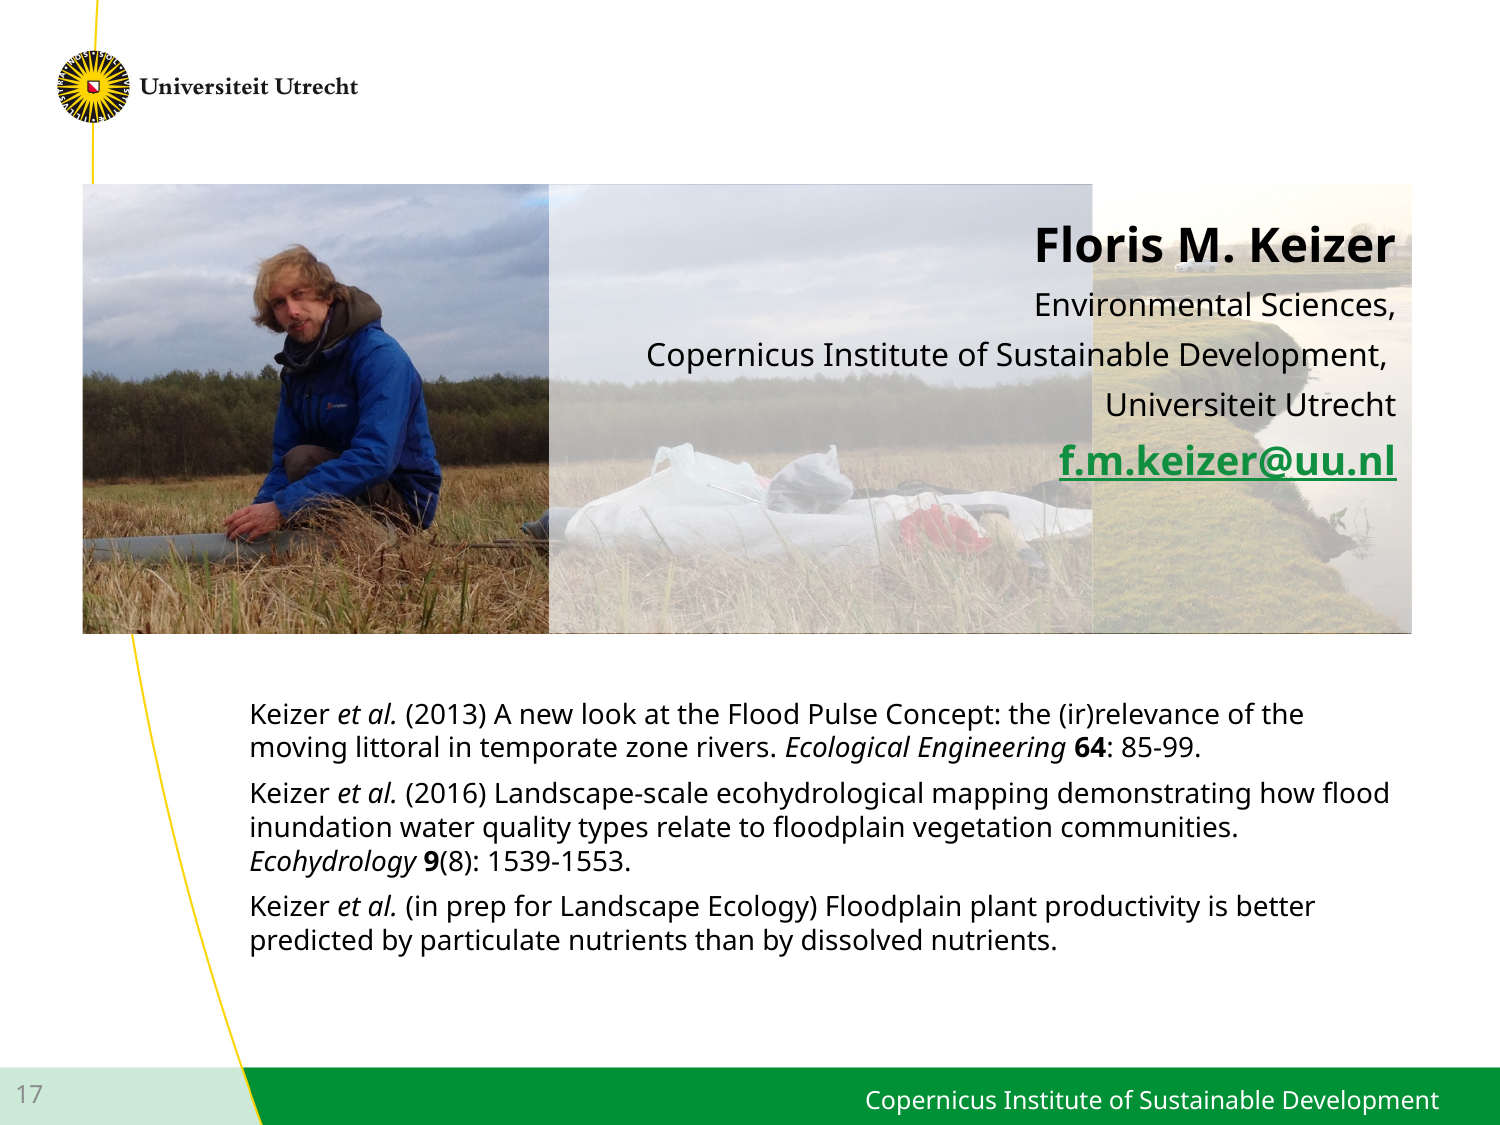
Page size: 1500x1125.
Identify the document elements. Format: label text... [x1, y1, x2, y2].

list Floris M. Keizer Environmental Sciences, Copernicus Institute of Sustainable Development, Universiteit Utrecht f.m.keizer@uu.nl Keizer et al. (2013) A new look at the Flood Pulse Concept: the (ir)relevance of the moving littoral in temporate zone rivers. Ecological Engineering 64: 85-99. Keizer et al. (2016) Landscape-scale ecohydrological mapping demonstrating how flood inundation water quality types relate to floodplain vegetation communities. Ecohydrology 9(8): 1539-1553. Keizer et al. (in prep for Landscape Ecology) Floodplain plant productivity is better predicted by particulate nutrients than by dissolved nutrients. [221, 644, 1412, 965]
picture [0, 0, 1500, 1125]
slide_number 17 [0, 1065, 114, 1125]
